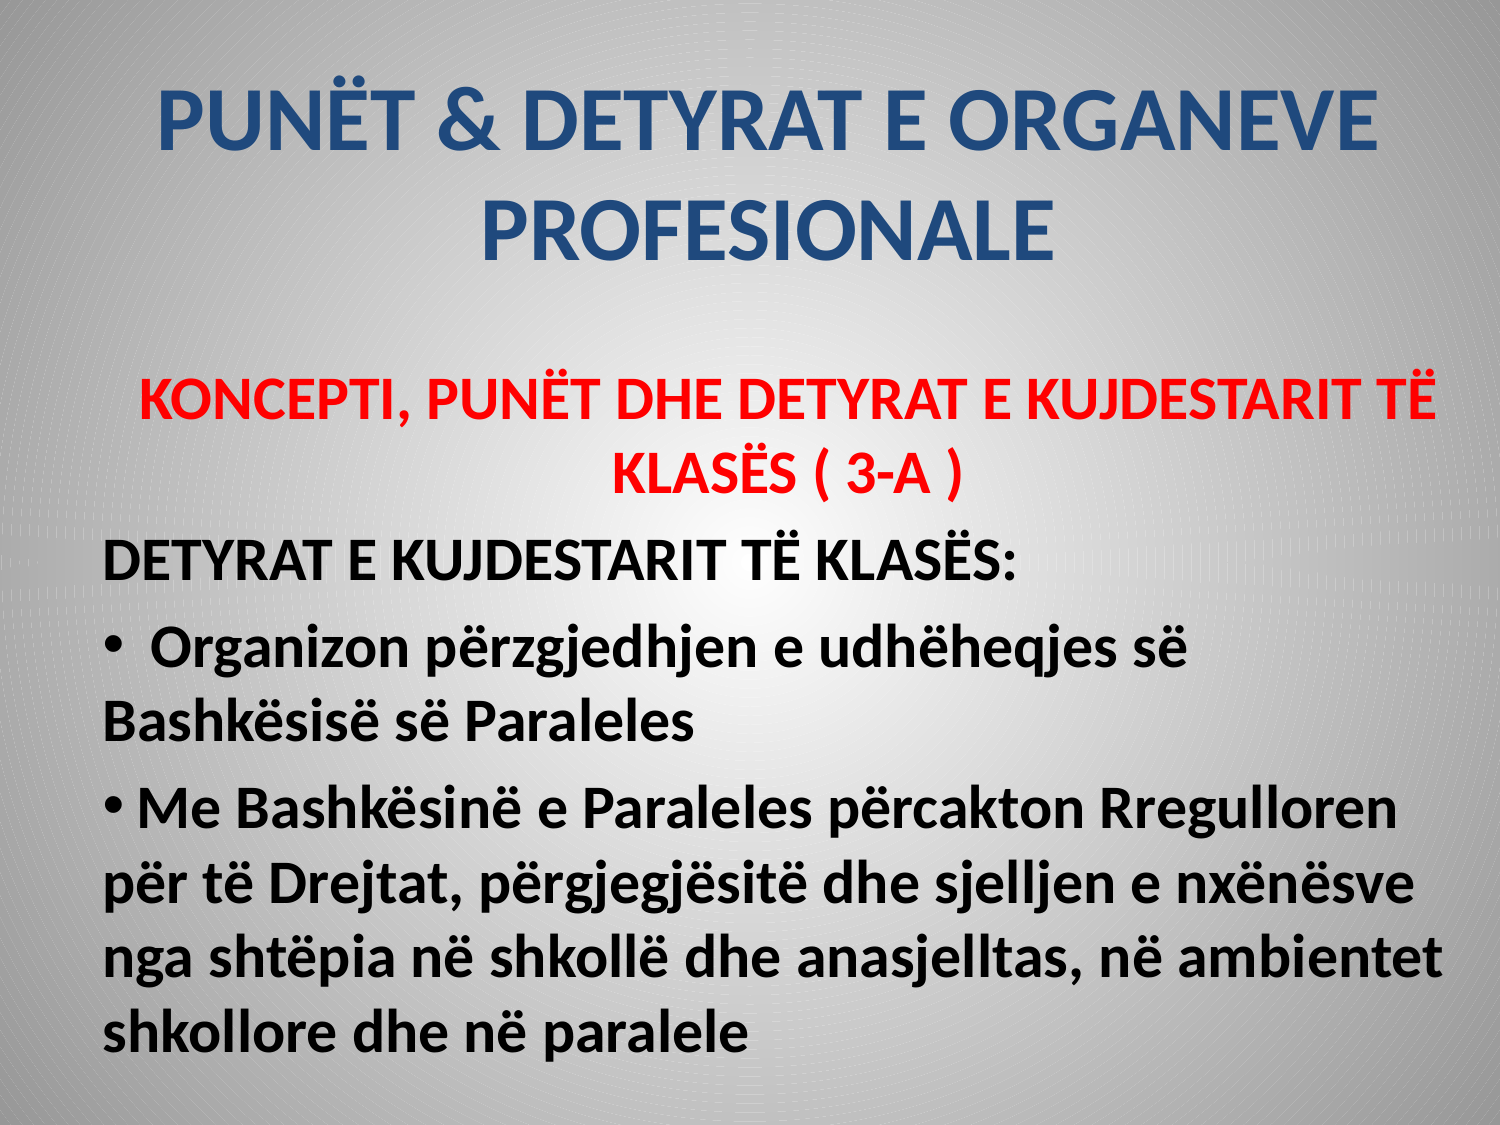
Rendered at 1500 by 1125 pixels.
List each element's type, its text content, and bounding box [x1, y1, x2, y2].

title PUNËT & DETYRAT E ORGANEVE PROFESIONALE [112, 24, 1425, 313]
subtitle KONCEPTI, PUNËT DHE DETYRAT E KUJDESTARIT TË KLASËS ( 3-A ) DETYRAT E KUJDESTARIT TË KLASËS: Organizon përzgjedhjen e udhëheqjes së Bashkësisë së Paraleles Me Bashkësinë e Paraleles përcakton Rregulloren për të Drejtat, përgjegjësitë dhe sjelljen e nxënësve nga shtëpia në shkollë dhe anasjelltas, në ambientet shkollore dhe në paralele [87, 350, 1490, 1085]
